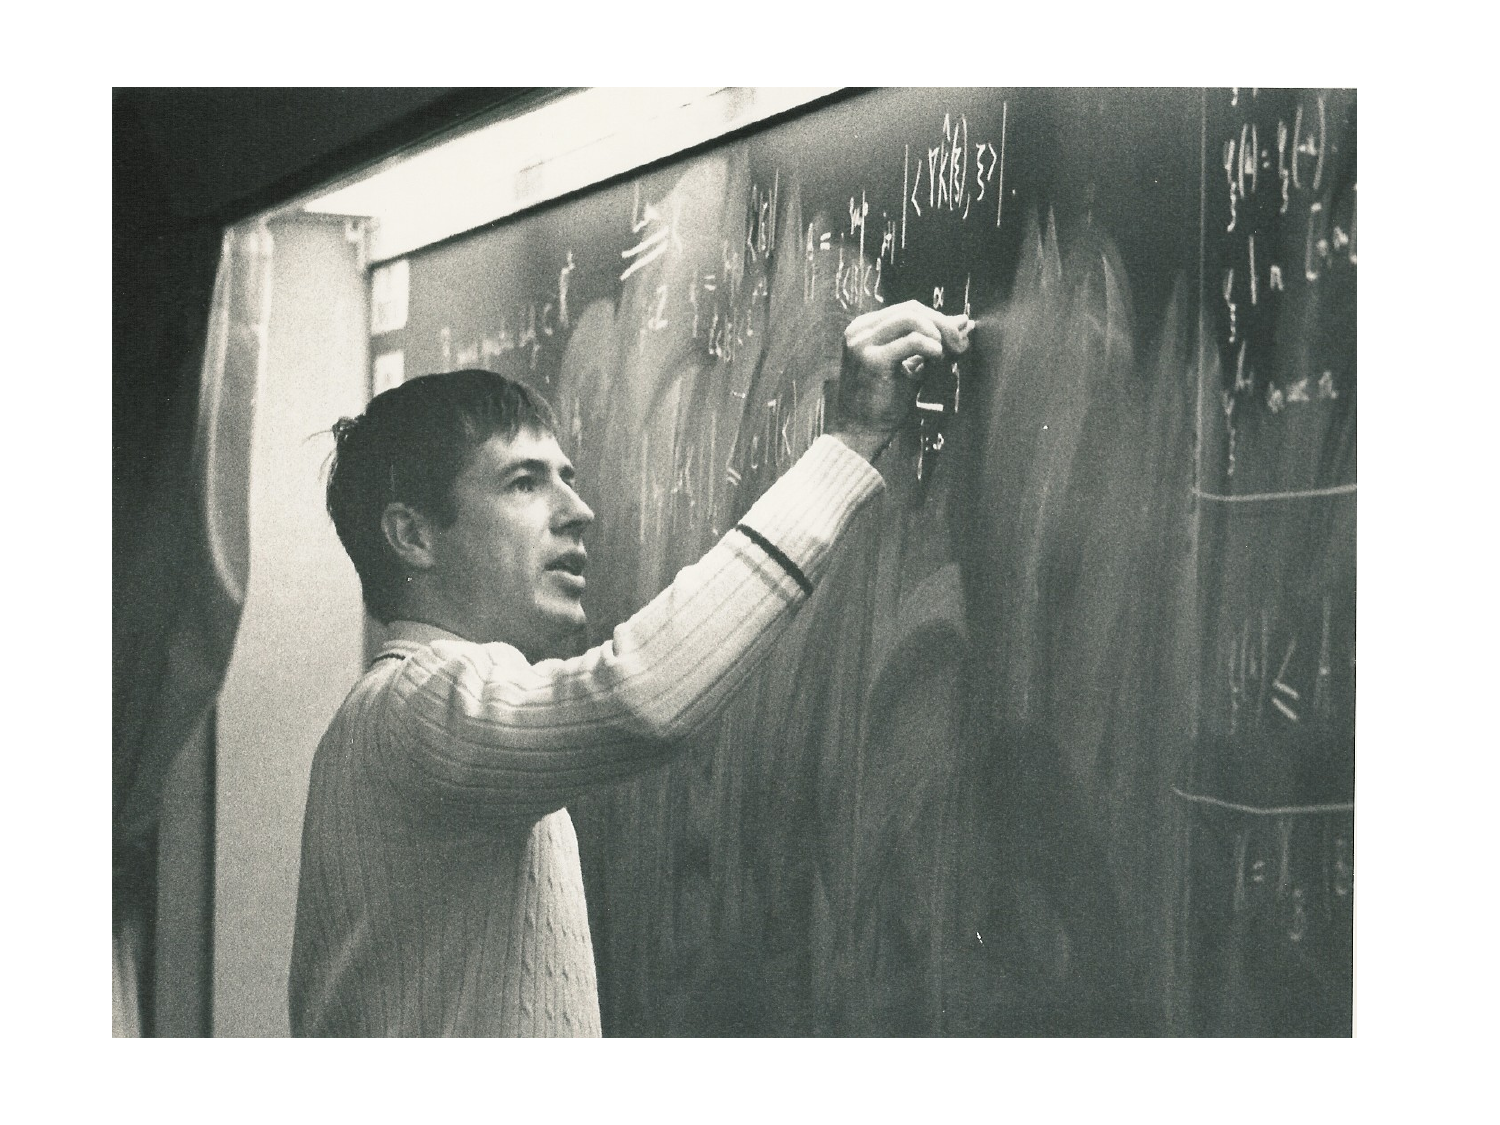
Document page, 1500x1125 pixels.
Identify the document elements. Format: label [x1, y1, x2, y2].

list [112, 87, 1357, 1038]
